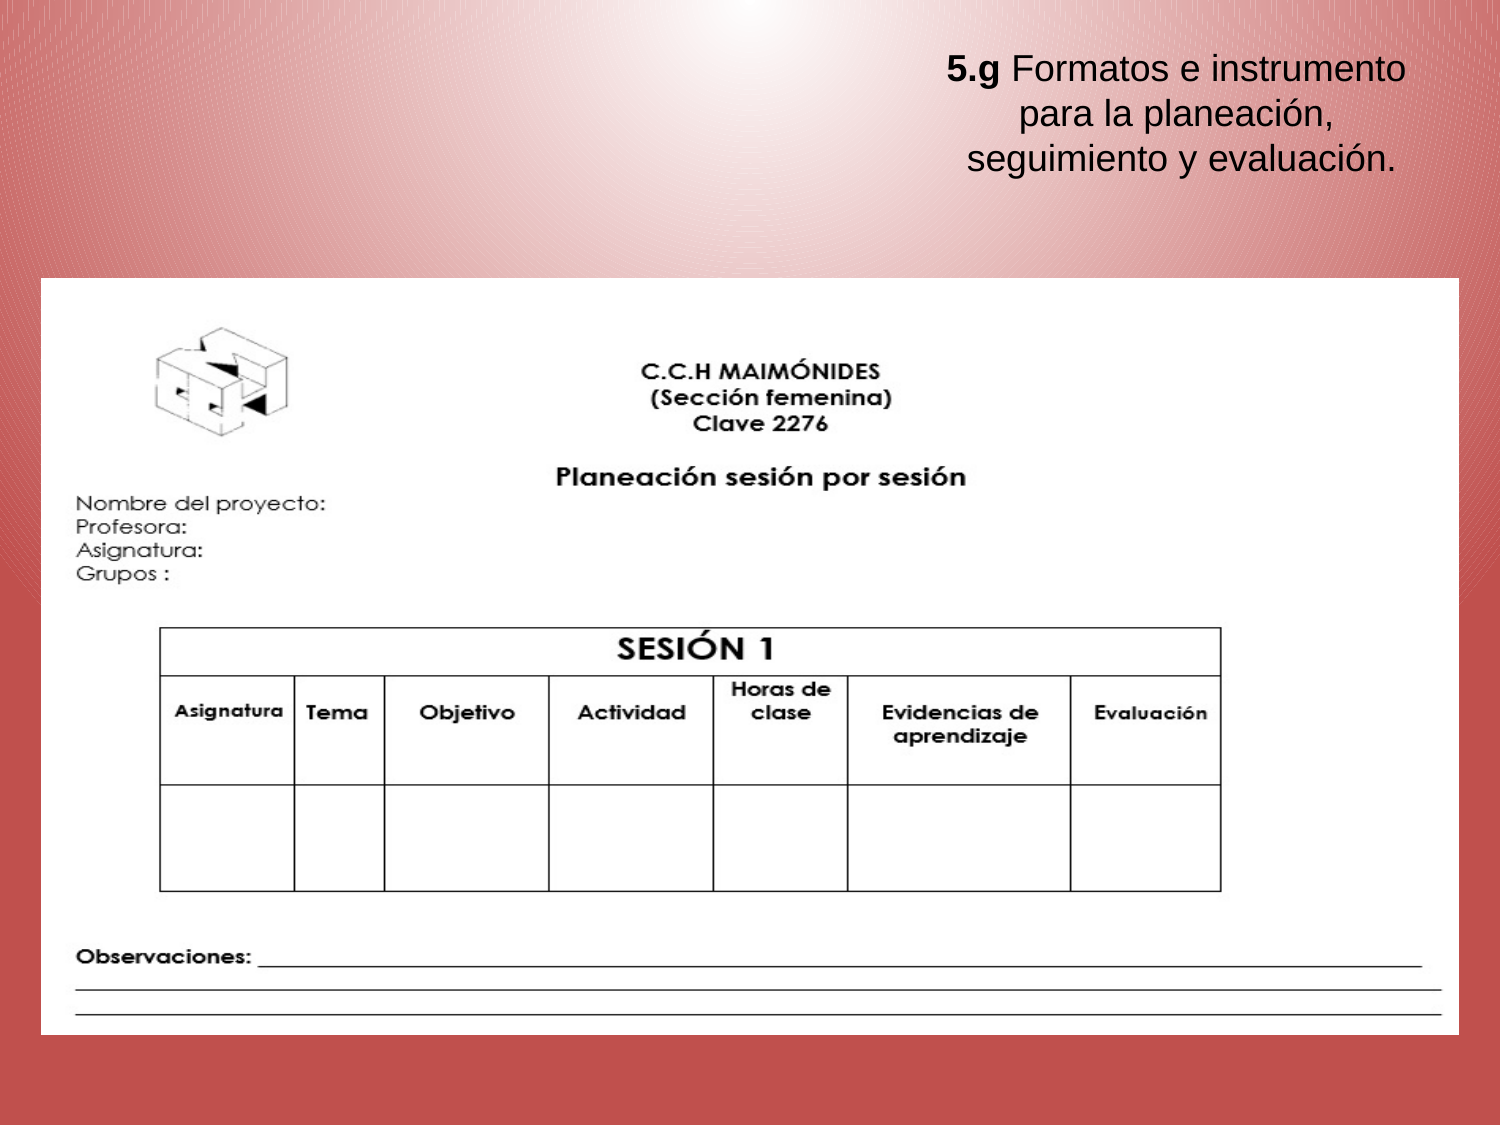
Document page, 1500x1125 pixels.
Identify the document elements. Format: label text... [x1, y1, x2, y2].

title 5.g Formatos e instrumento para la planeación, seguimiento y evaluación. [891, 17, 1473, 206]
picture [41, 278, 1459, 1036]
